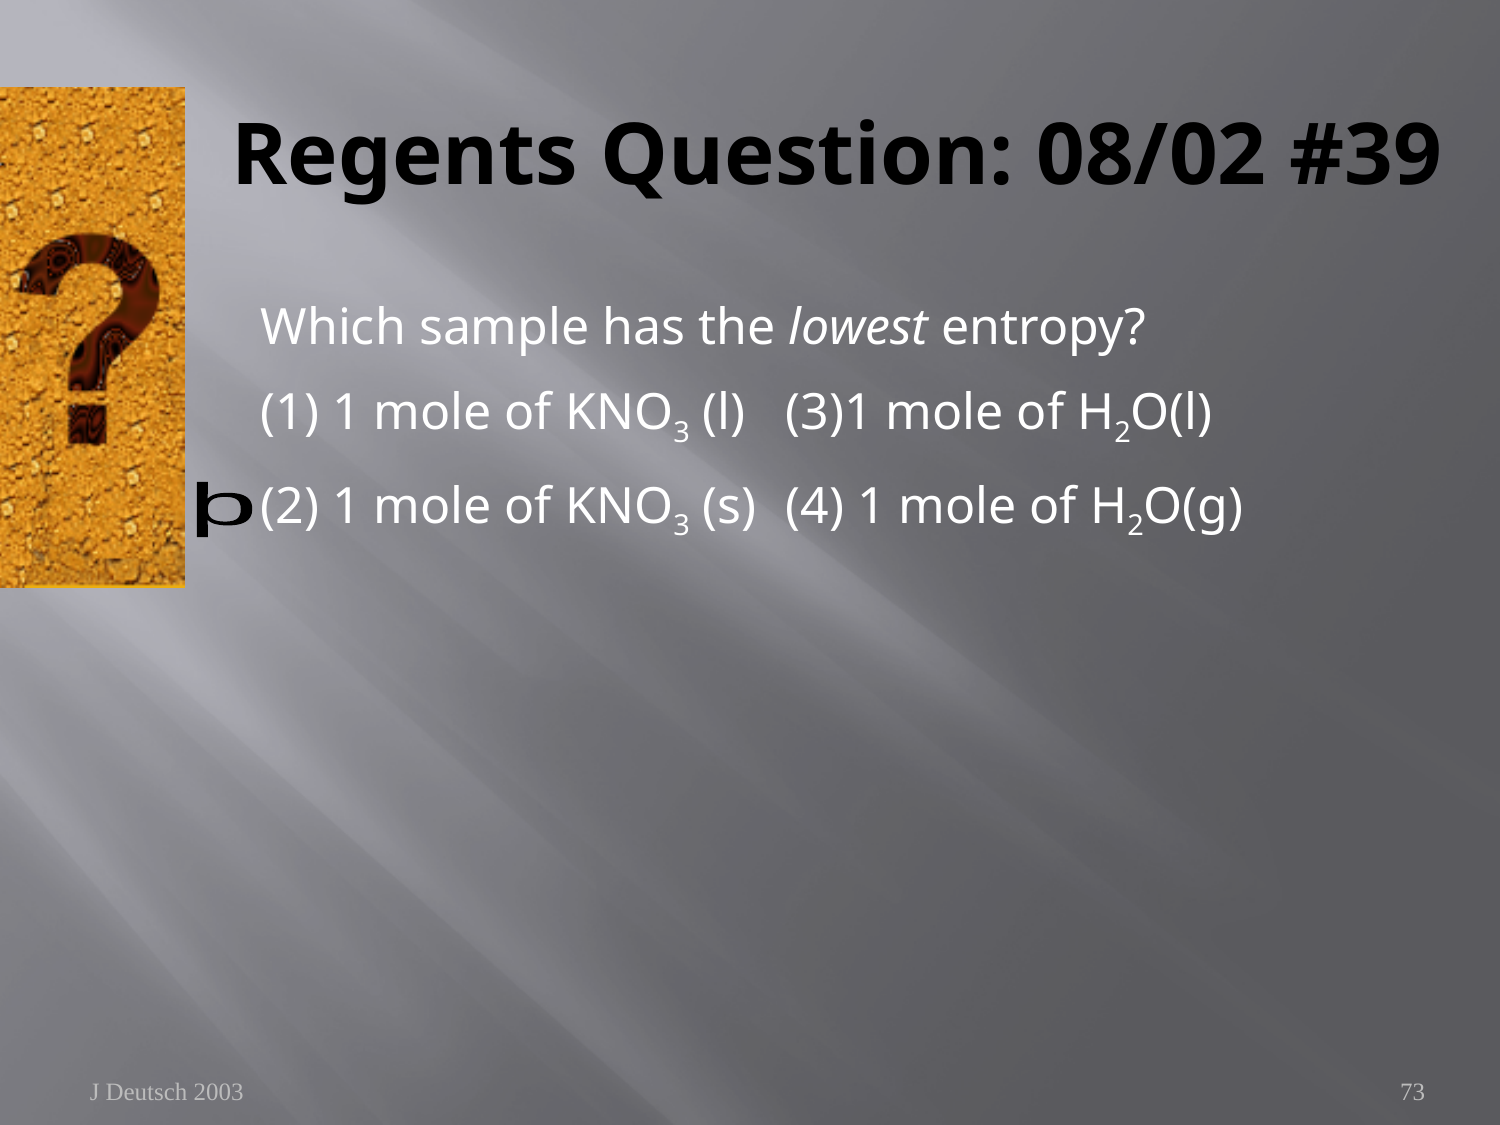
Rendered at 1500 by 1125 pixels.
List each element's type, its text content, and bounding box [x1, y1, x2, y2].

slide_number J Deutsch 2003 [75, 1052, 425, 1113]
text_box Which sample has the lowest entropy? (1) 1 mole of KNO3 (l) (3)1 mole of H2O(l) (2) 1 mole of KNO3 (s) (4) 1 mole of H2O(g) [245, 287, 1475, 549]
slide_number 73 [1299, 1052, 1425, 1113]
picture [0, 87, 185, 588]
title Regents Question: 08/02 #39 [200, 50, 1475, 250]
